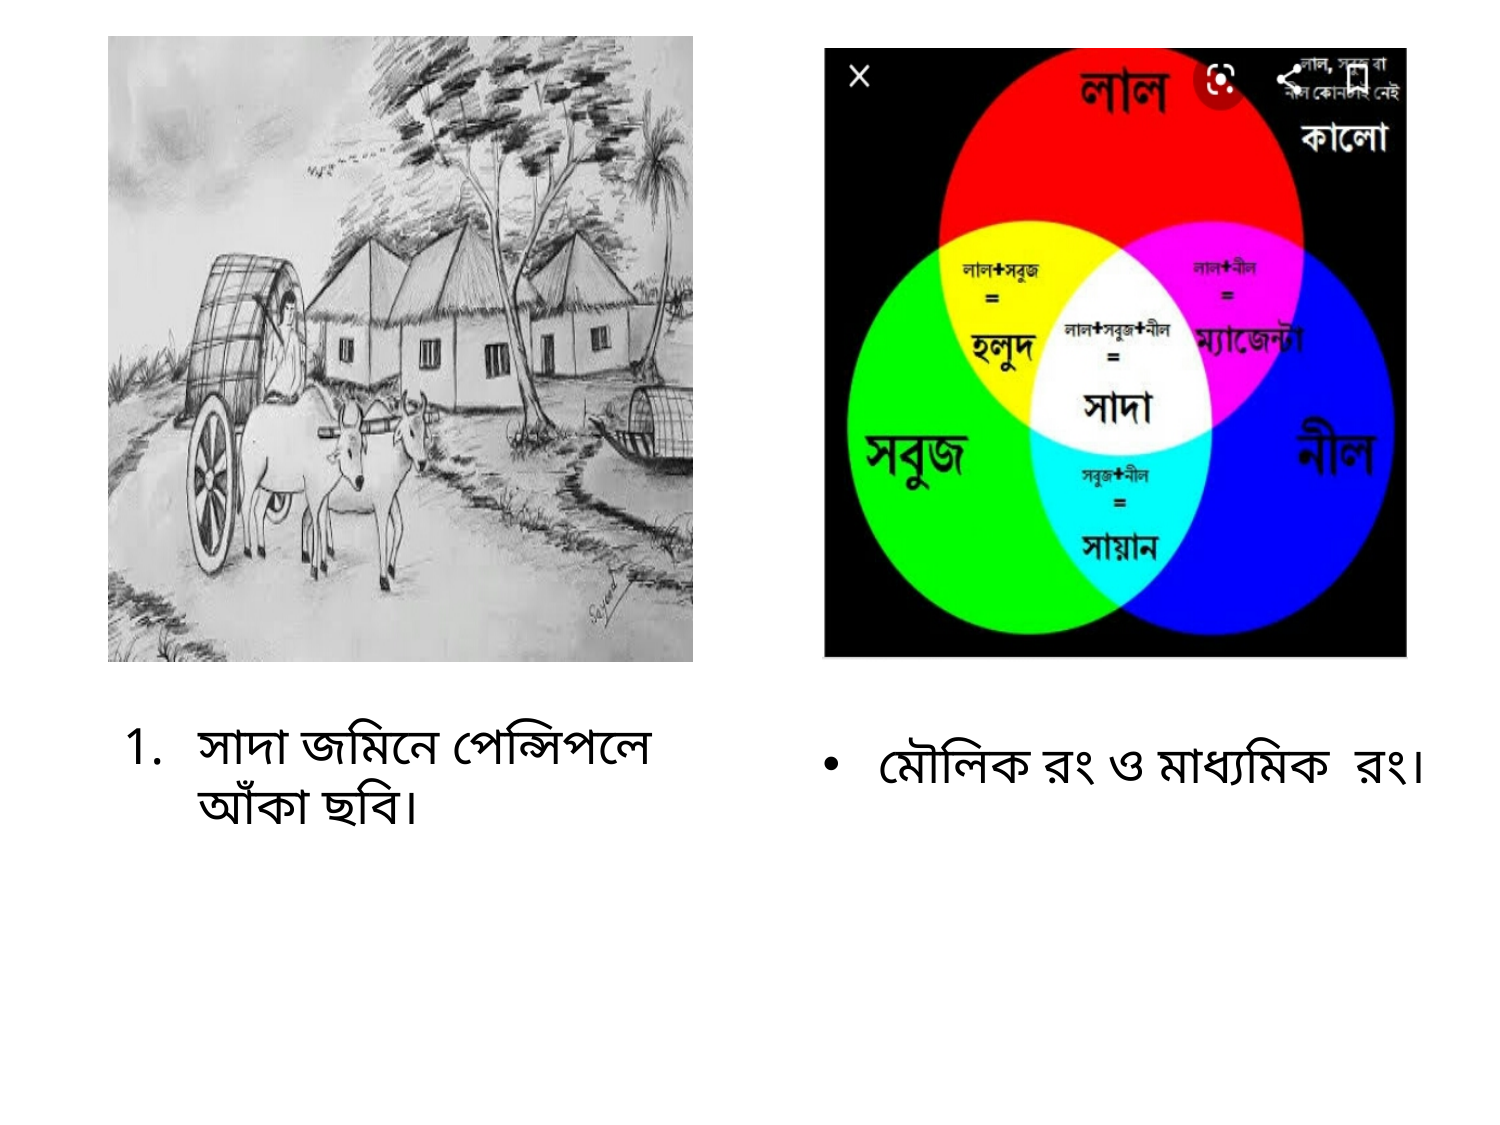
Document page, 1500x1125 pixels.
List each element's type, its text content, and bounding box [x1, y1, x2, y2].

picture [822, 48, 1408, 662]
list সাদা জমিনে পেন্সিপলে আঁকা ছবি। [108, 356, 738, 1005]
list মৌলিক রং ও মাধ্যমিক রং। [807, 376, 1471, 1025]
picture [107, 36, 693, 662]
